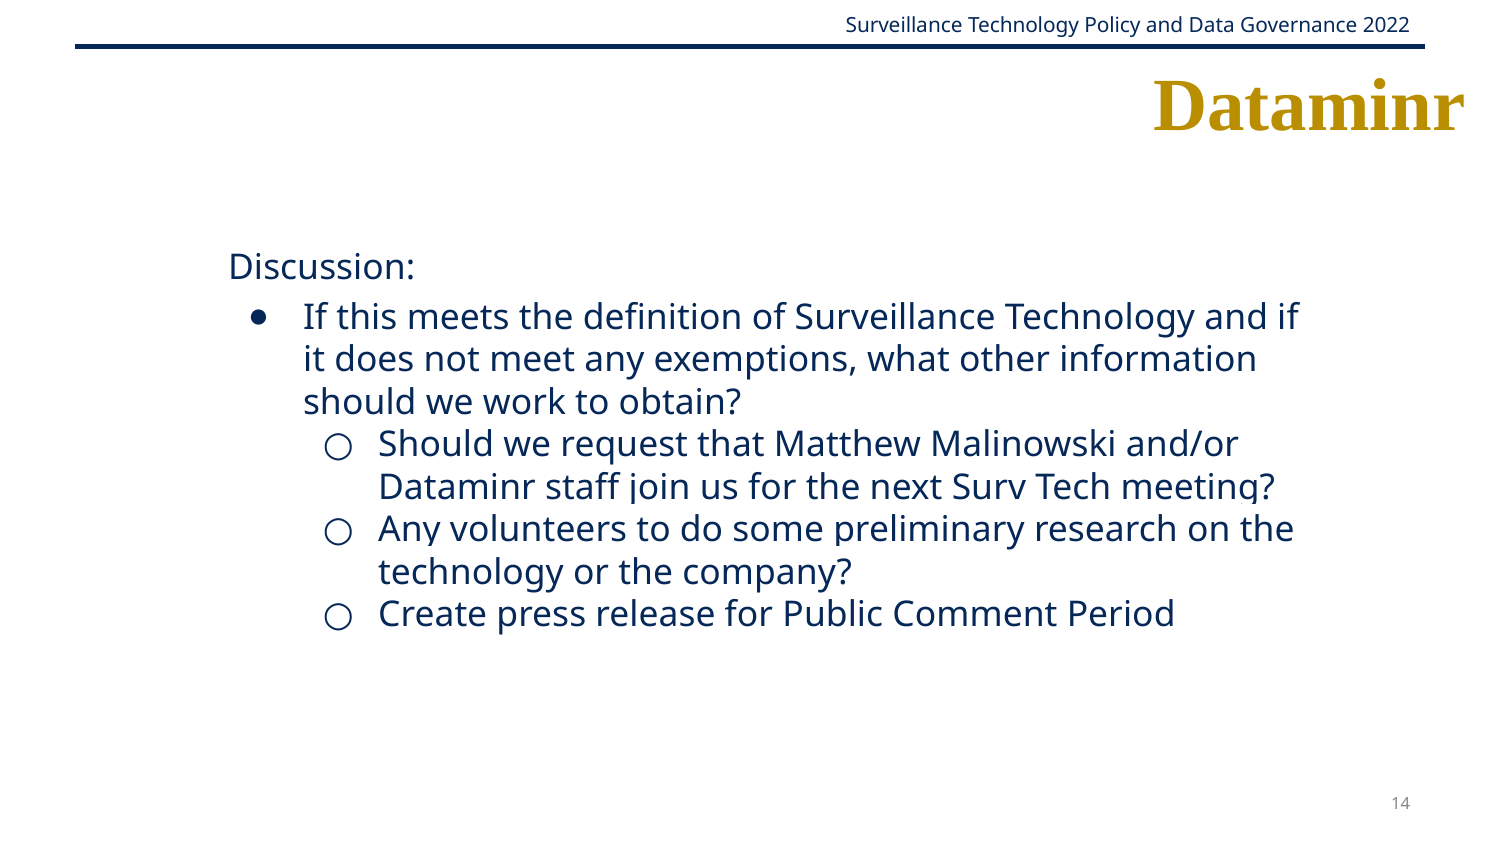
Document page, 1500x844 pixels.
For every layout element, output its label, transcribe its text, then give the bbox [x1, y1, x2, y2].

title Dataminr [375, 44, 1481, 247]
text_box Discussion: If this meets the definition of Surveillance Technology and if it does not meet any exemptions, what other information should we work to obtain? Should we request that Matthew Malinowski and/or Dataminr staff join us for the next Surv Tech meeting? Any volunteers to do some preliminary research on the technology or the company? Create press release for Public Comment Period [213, 236, 1329, 777]
